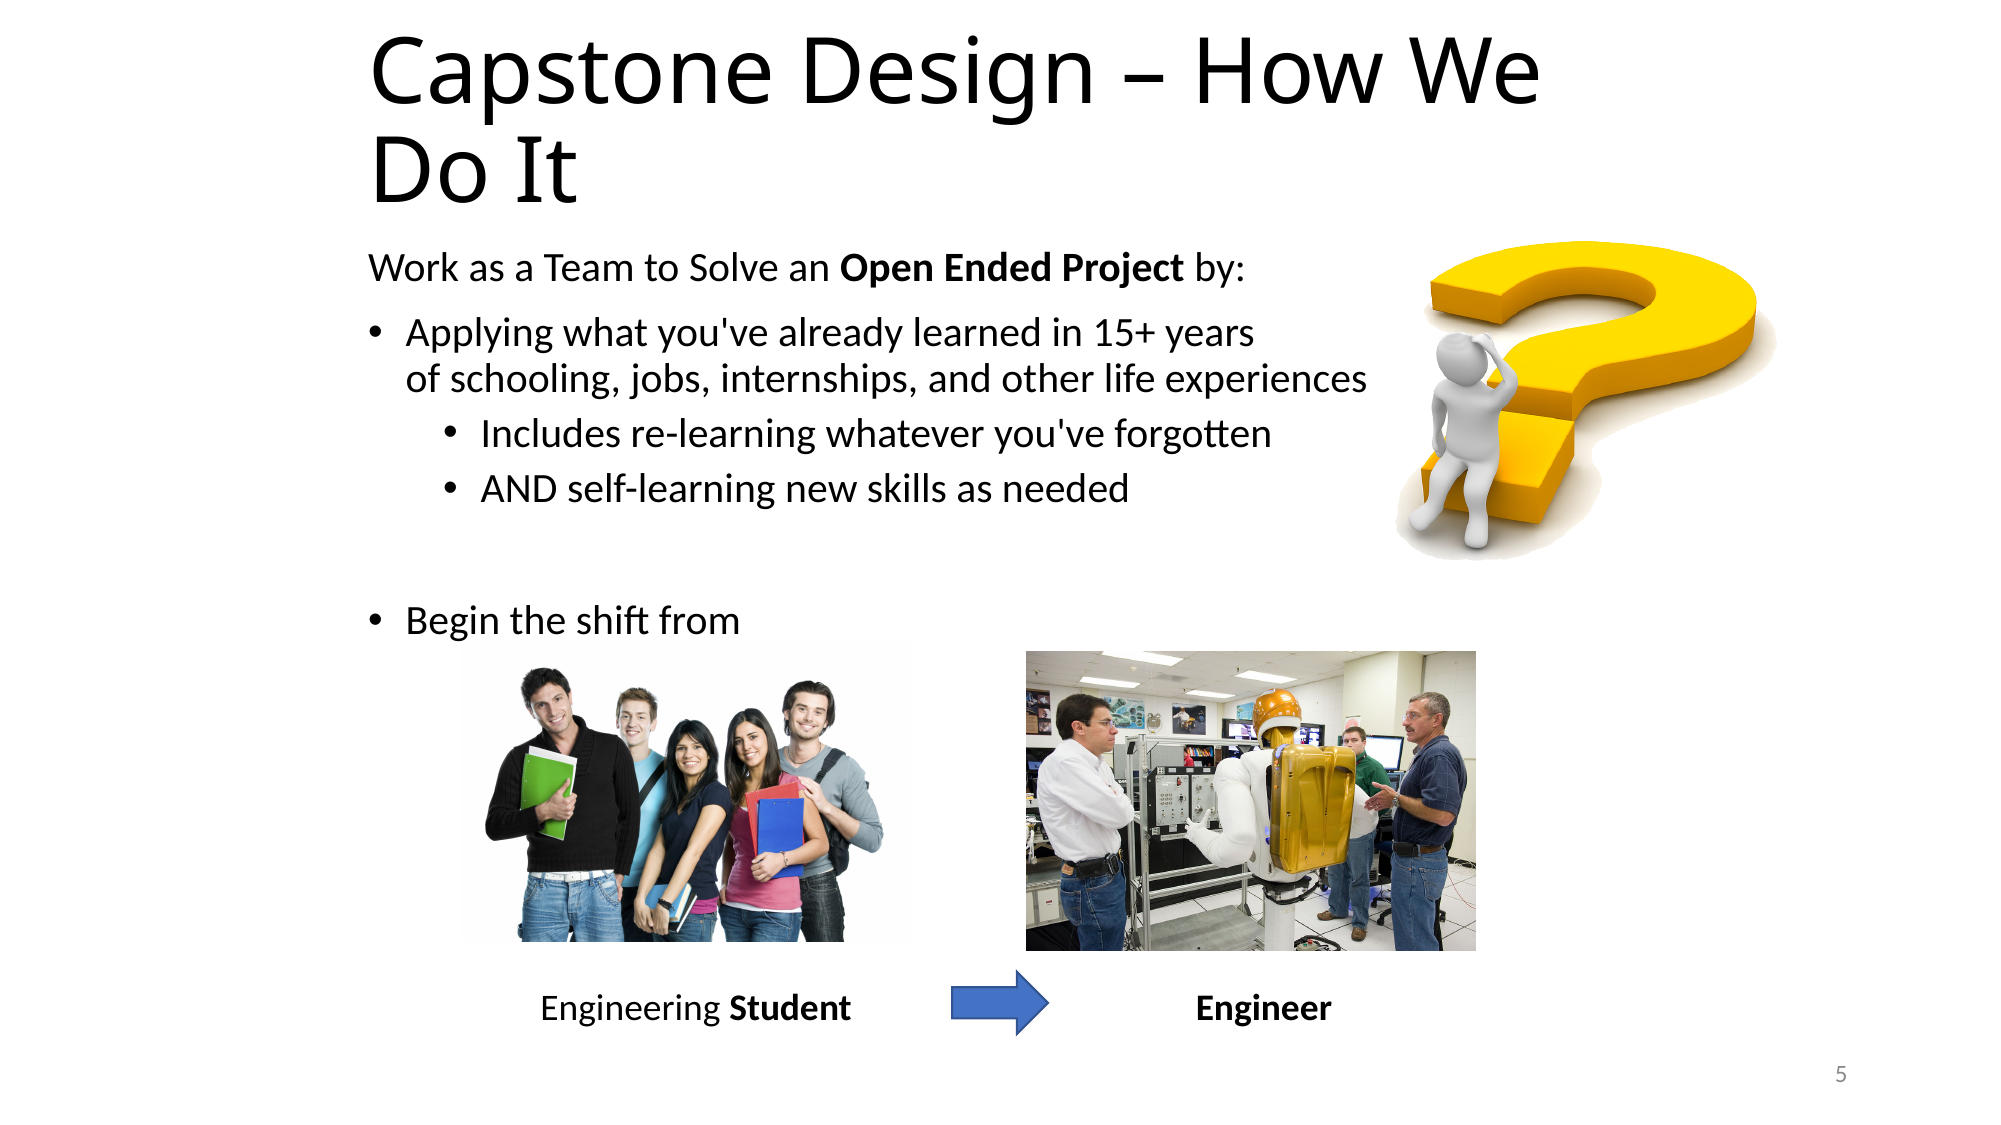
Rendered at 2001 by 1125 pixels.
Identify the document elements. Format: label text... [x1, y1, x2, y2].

picture [1395, 241, 1777, 561]
picture [1025, 651, 1476, 951]
picture [460, 642, 911, 942]
list Work as a Team to Solve an Open Ended Project by: Applying what you've already learned in 15+ years of schooling, jobs, internships, and other life experiences Includes re-learning whatever you've forgotten AND self-learning new skills as needed Begin the shift from [353, 237, 1396, 1014]
slide_number 5 [1412, 1042, 1863, 1103]
title Capstone Design – How We Do It [353, 59, 1647, 188]
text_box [525, 971, 1354, 1036]
